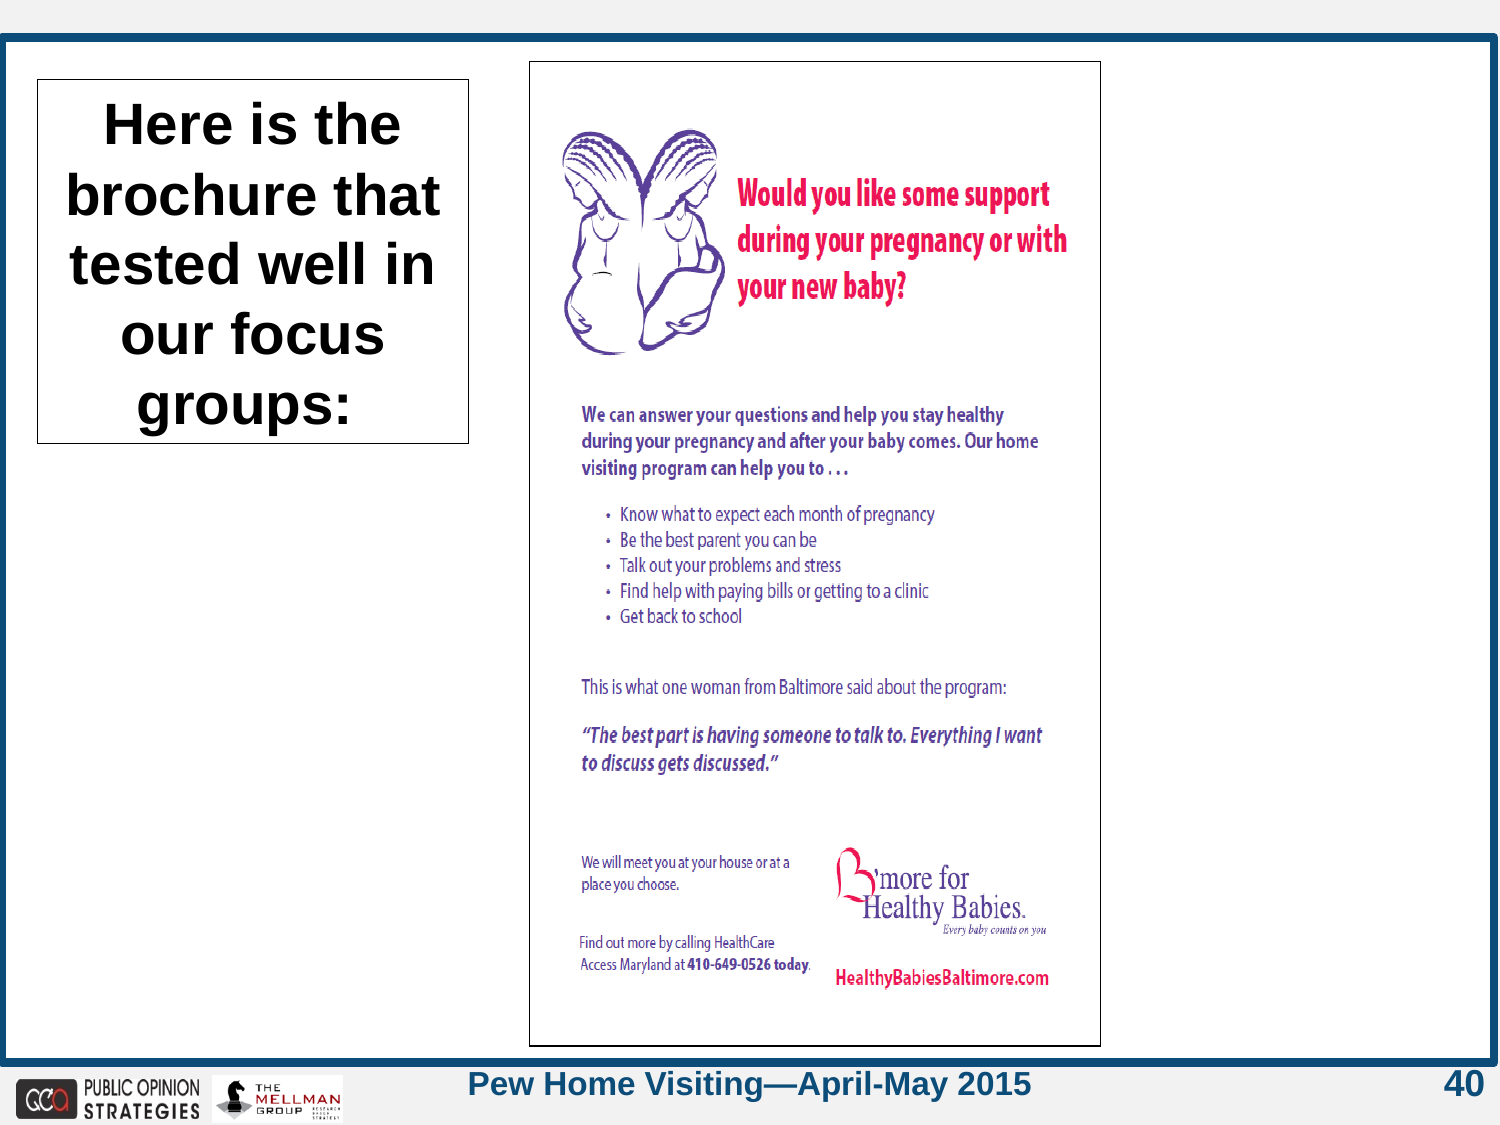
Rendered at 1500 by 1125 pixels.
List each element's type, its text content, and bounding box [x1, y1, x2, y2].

text_box Here is the brochure that tested well in our focus groups: [37, 79, 469, 444]
picture [530, 62, 1101, 1046]
picture [16, 1079, 199, 1119]
picture [212, 1075, 343, 1123]
